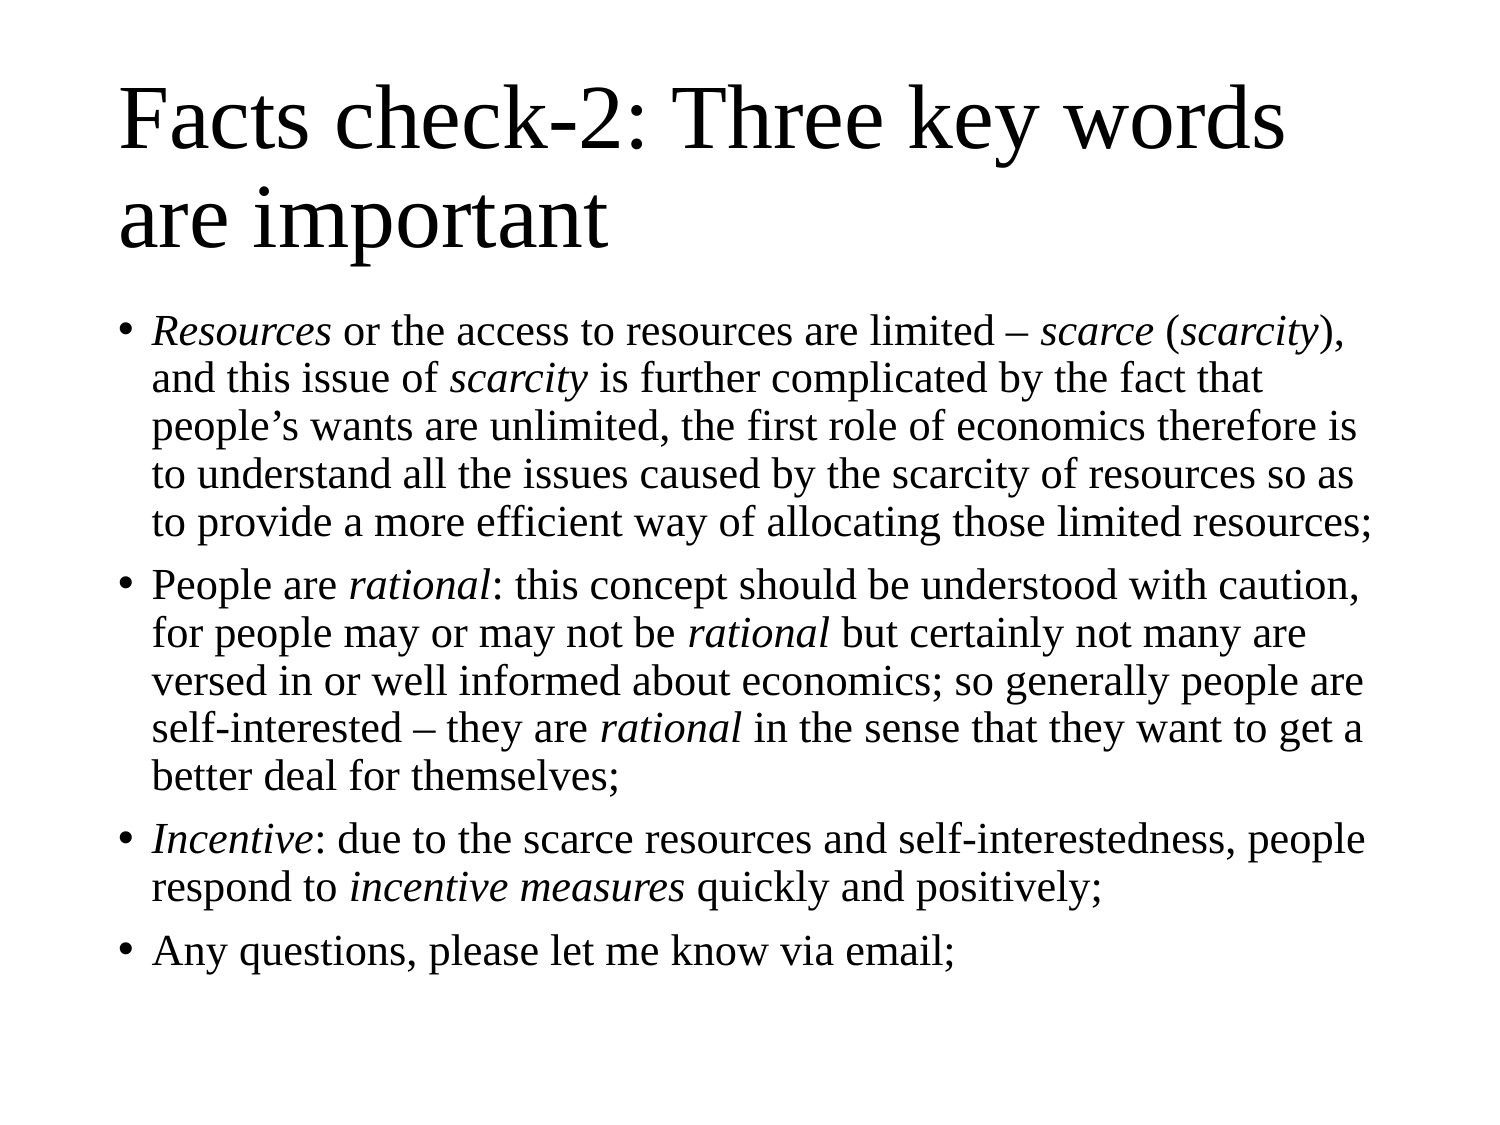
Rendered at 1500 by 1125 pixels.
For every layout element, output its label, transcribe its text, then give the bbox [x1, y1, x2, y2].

list Resources or the access to resources are limited – scarce (scarcity), and this issue of scarcity is further complicated by the fact that people’s wants are unlimited, the first role of economics therefore is to understand all the issues caused by the scarcity of resources so as to provide a more efficient way of allocating those limited resources; People are rational: this concept should be understood with caution, for people may or may not be rational but certainly not many are versed in or well informed about economics; so generally people are self-interested – they are rational in the sense that they want to get a better deal for themselves; Incentive: due to the scarce resources and self-interestedness, people respond to incentive measures quickly and positively; Any questions, please let me know via email; [103, 299, 1397, 1014]
title Facts check-2: Three key words are important [103, 59, 1397, 278]
